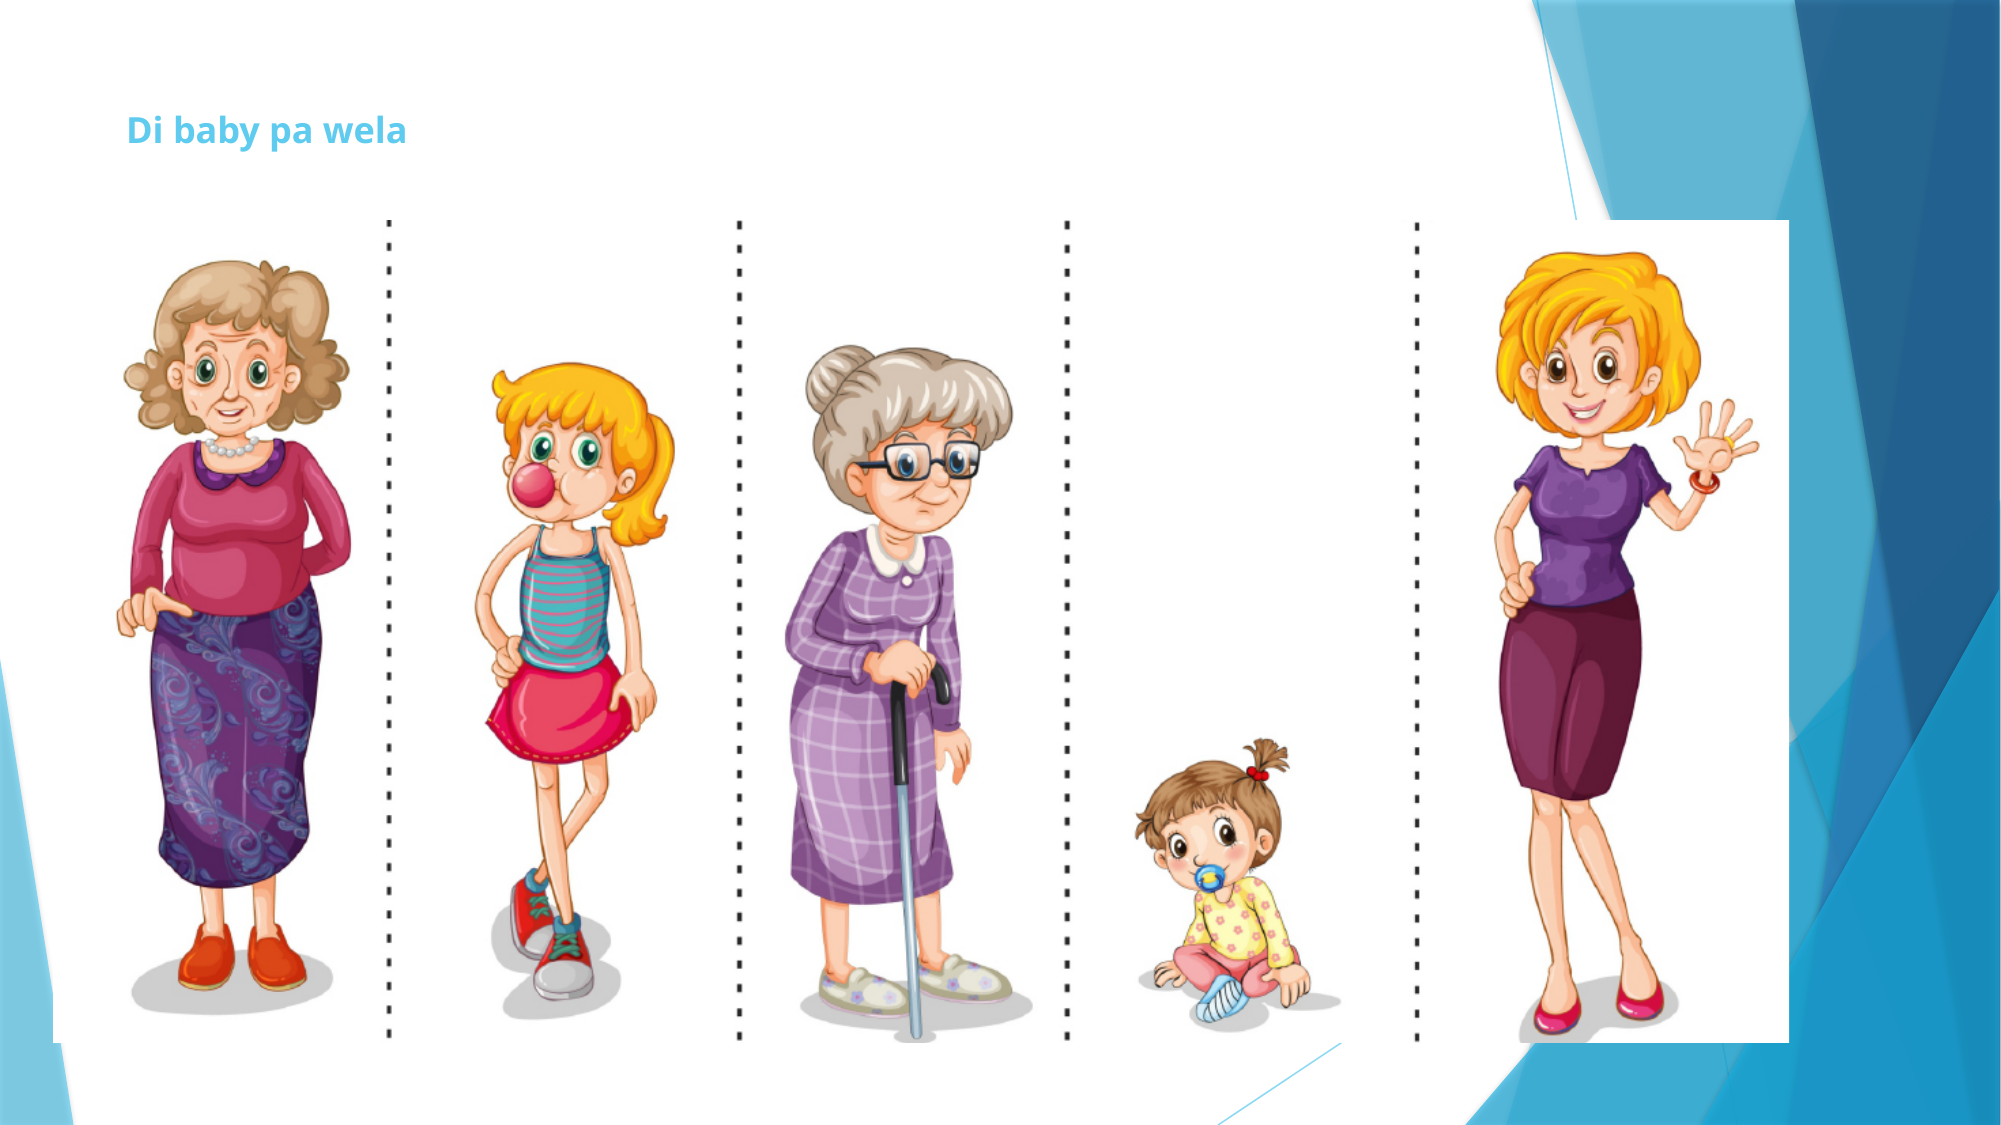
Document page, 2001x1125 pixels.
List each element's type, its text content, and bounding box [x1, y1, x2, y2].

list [52, 219, 1790, 1044]
title Di baby pa wela [111, 99, 1522, 202]
